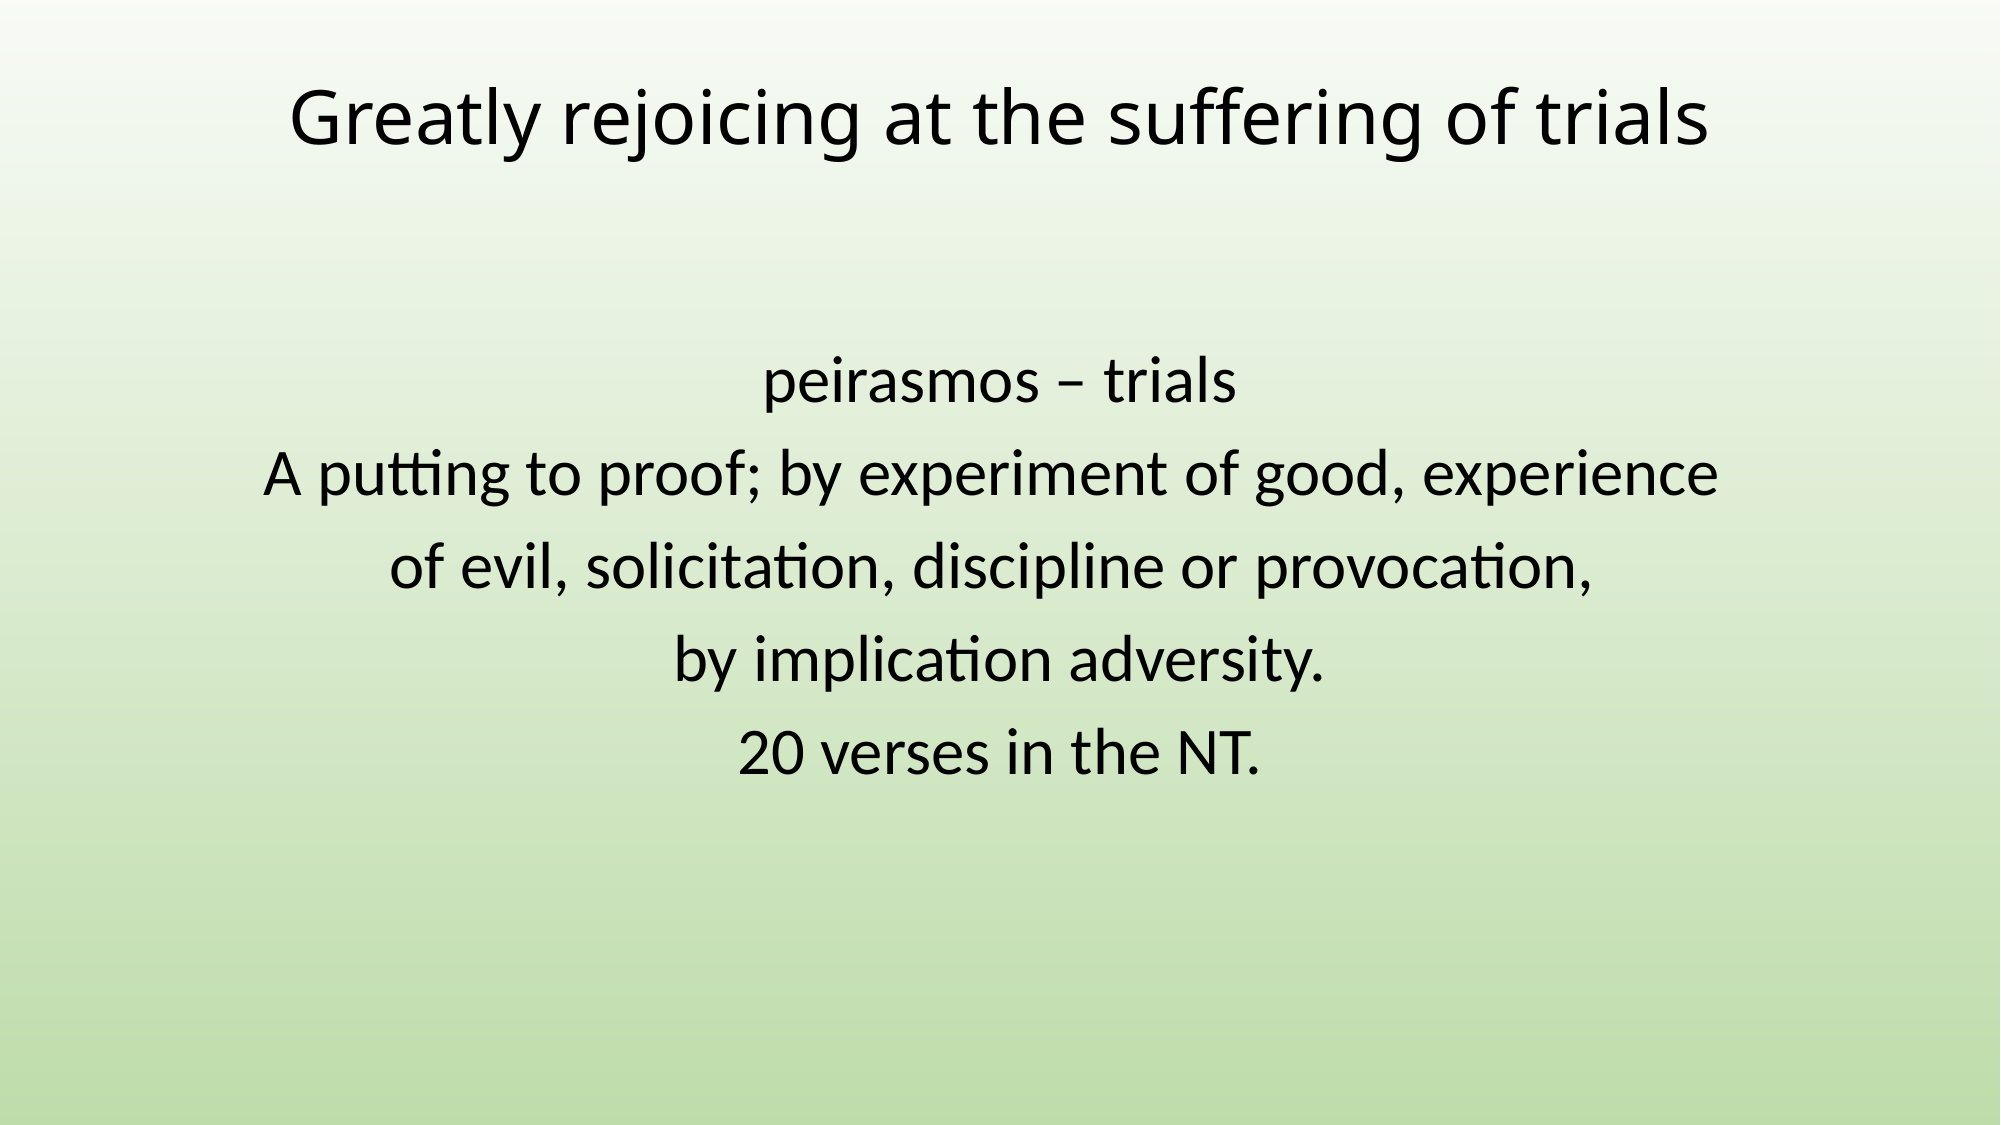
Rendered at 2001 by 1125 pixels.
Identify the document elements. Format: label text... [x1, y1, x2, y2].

title Greatly rejoicing at the suffering of trials [137, 59, 1863, 181]
list peirasmos – trials A putting to proof; by experiment of good, experience of evil, solicitation, discipline or provocation, by implication adversity. 20 verses in the NT. [137, 236, 1863, 1125]
